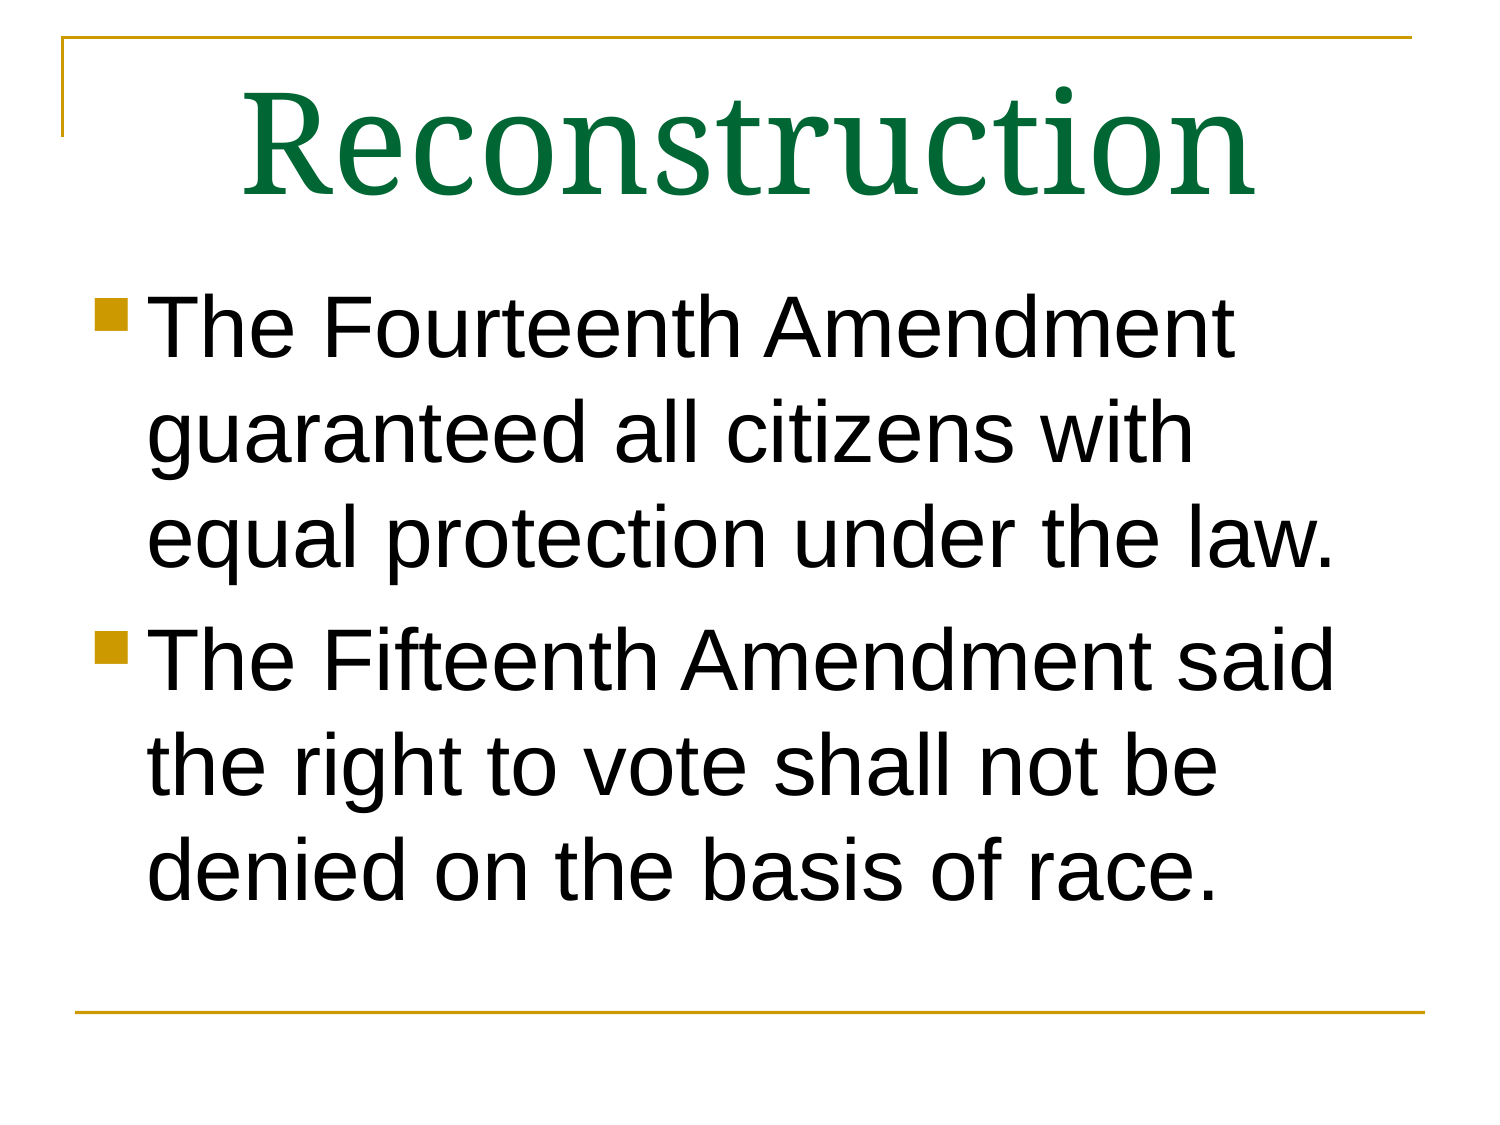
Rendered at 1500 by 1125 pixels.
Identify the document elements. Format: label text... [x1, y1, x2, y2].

title Reconstruction [75, 45, 1425, 233]
list The Fourteenth Amendment guaranteed all citizens with equal protection under the law. The Fifteenth Amendment said the right to vote shall not be denied on the basis of race. [75, 262, 1425, 1006]
